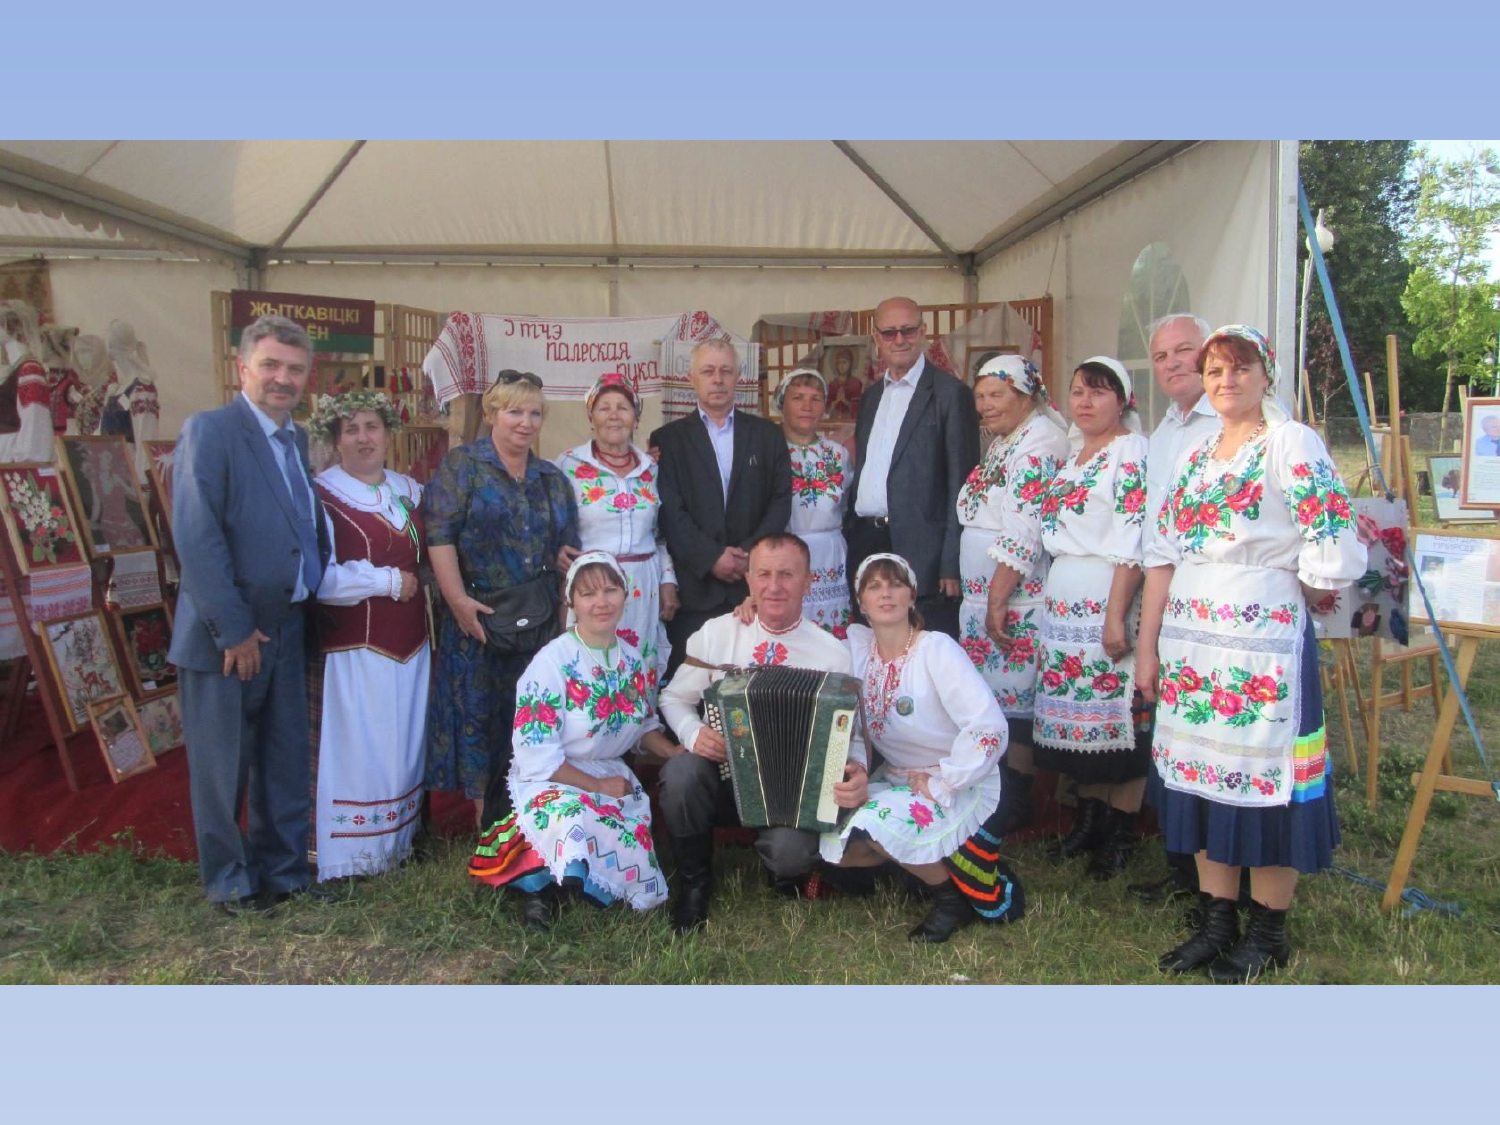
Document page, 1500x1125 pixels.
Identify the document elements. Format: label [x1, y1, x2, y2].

picture [0, 140, 1500, 985]
